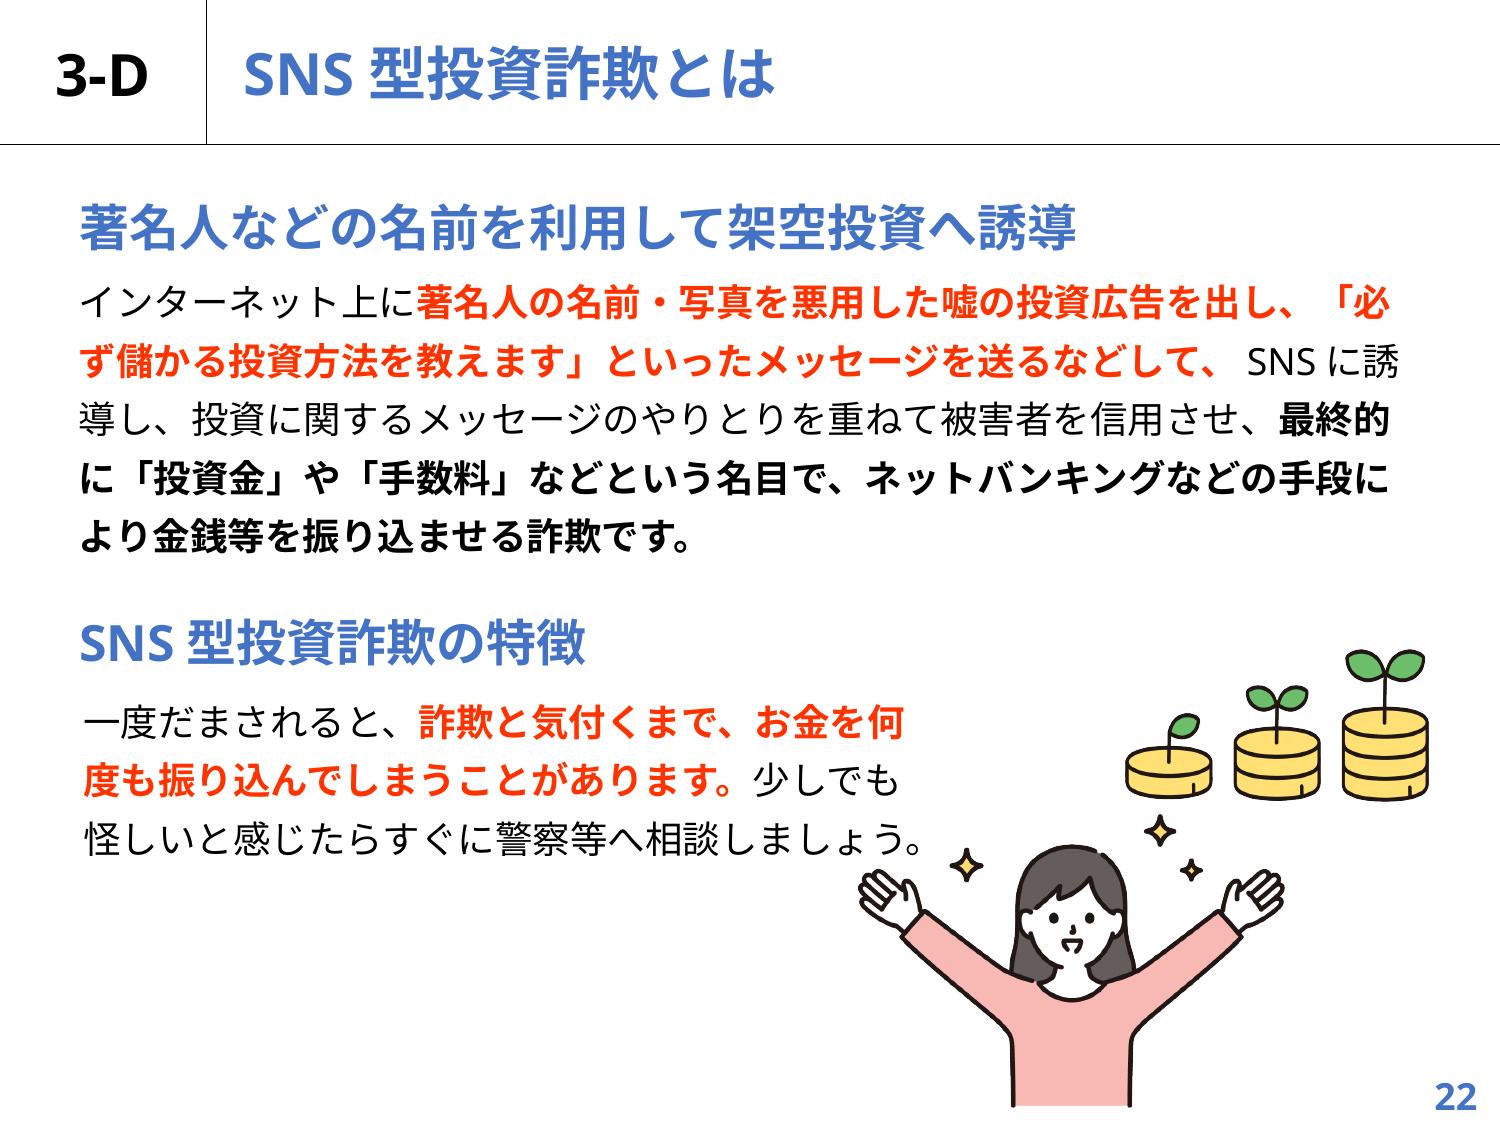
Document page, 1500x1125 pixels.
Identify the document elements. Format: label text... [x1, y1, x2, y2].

text_box 22 [1411, 1065, 1500, 1125]
picture [1125, 649, 1429, 802]
picture [858, 813, 1285, 1108]
text_box 3-D [0, 0, 207, 147]
text_box 一度だまされると、詐欺と気付くまで、お金を何度も振り込んでしまうことがあります。少しでも怪しいと感じたらすぐに警察等へ相談しましょう。 [68, 677, 921, 868]
text_box SNS型投資詐欺の特徴 [64, 586, 1436, 680]
text_box 著名人などの名前を利用して架空投資へ誘導 [64, 171, 1436, 265]
title SNS型投資詐欺とは [228, 36, 1472, 116]
text_box インターネット上に著名人の名前・写真を悪用した嘘の投資広告を出し、「必ず儲かる投資方法を教えます」といったメッセージを送るなどして、SNSに誘導し、投資に関するメッセージのやりとりを重ねて被害者を信用させ、最終的に「投資金」や「手数料」などという名目で、ネットバンキングなどの手段により金銭等を振り込ませる詐欺です。 [64, 265, 1436, 566]
